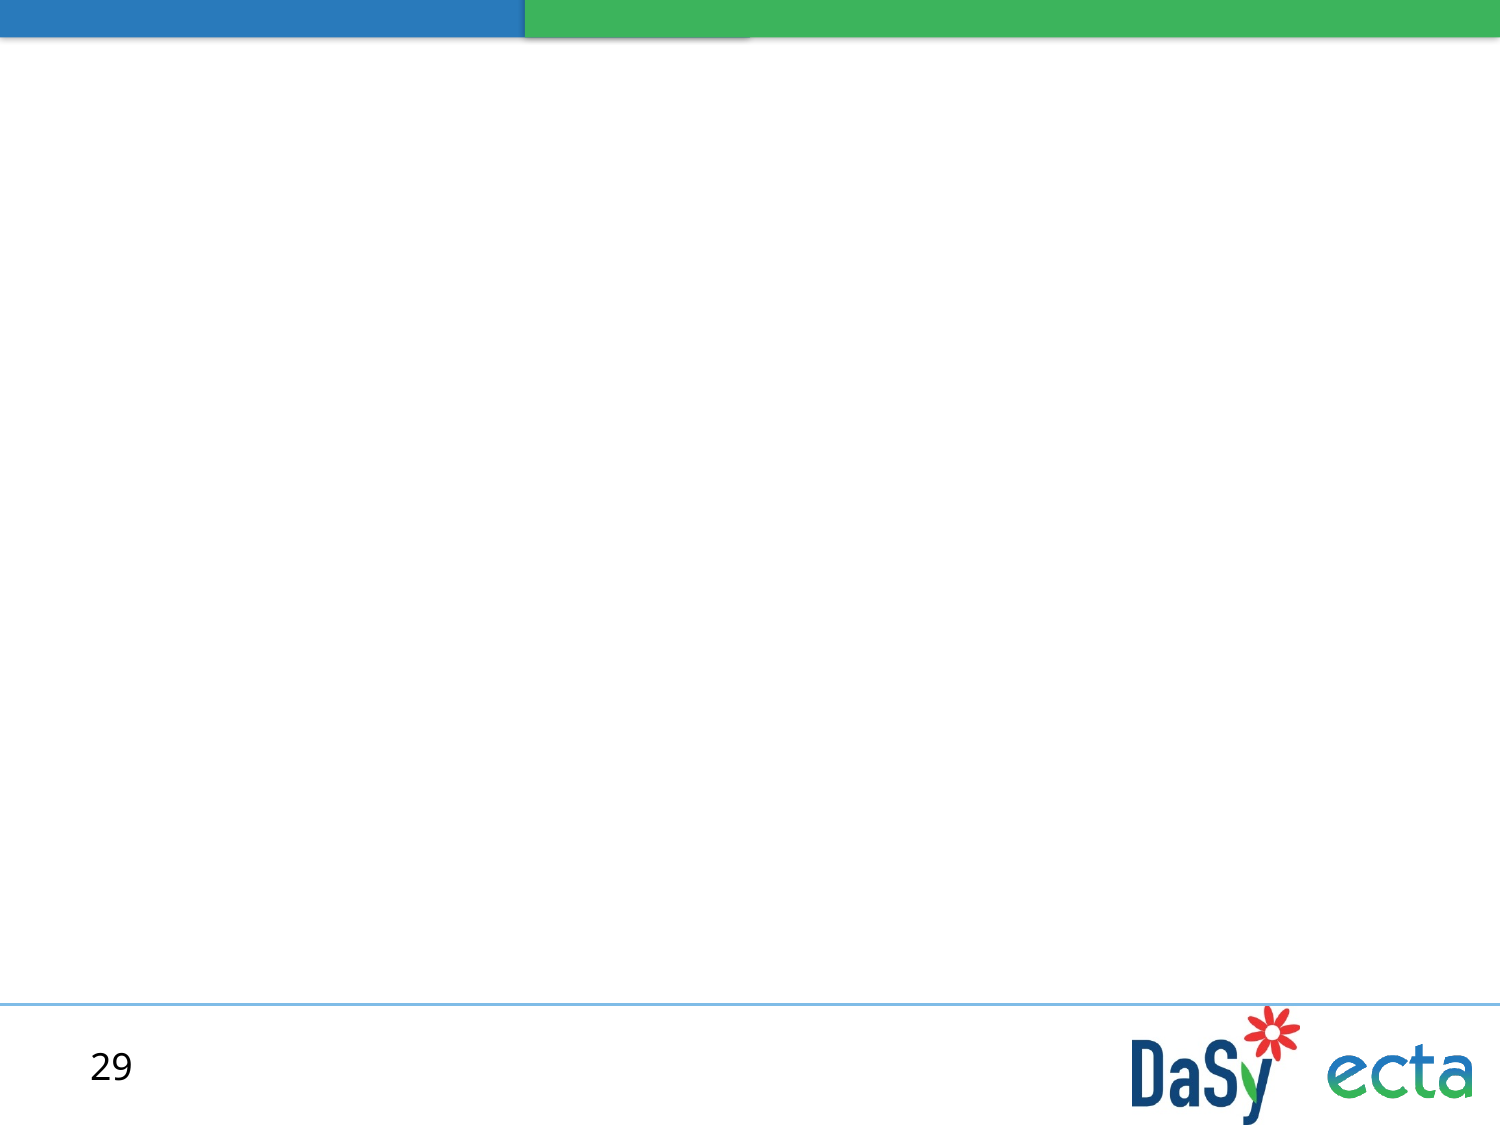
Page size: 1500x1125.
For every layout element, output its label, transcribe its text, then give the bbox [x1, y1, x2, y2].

slide_number 29 [75, 1038, 425, 1098]
picture [1132, 1006, 1300, 1125]
picture [1312, 1037, 1487, 1105]
